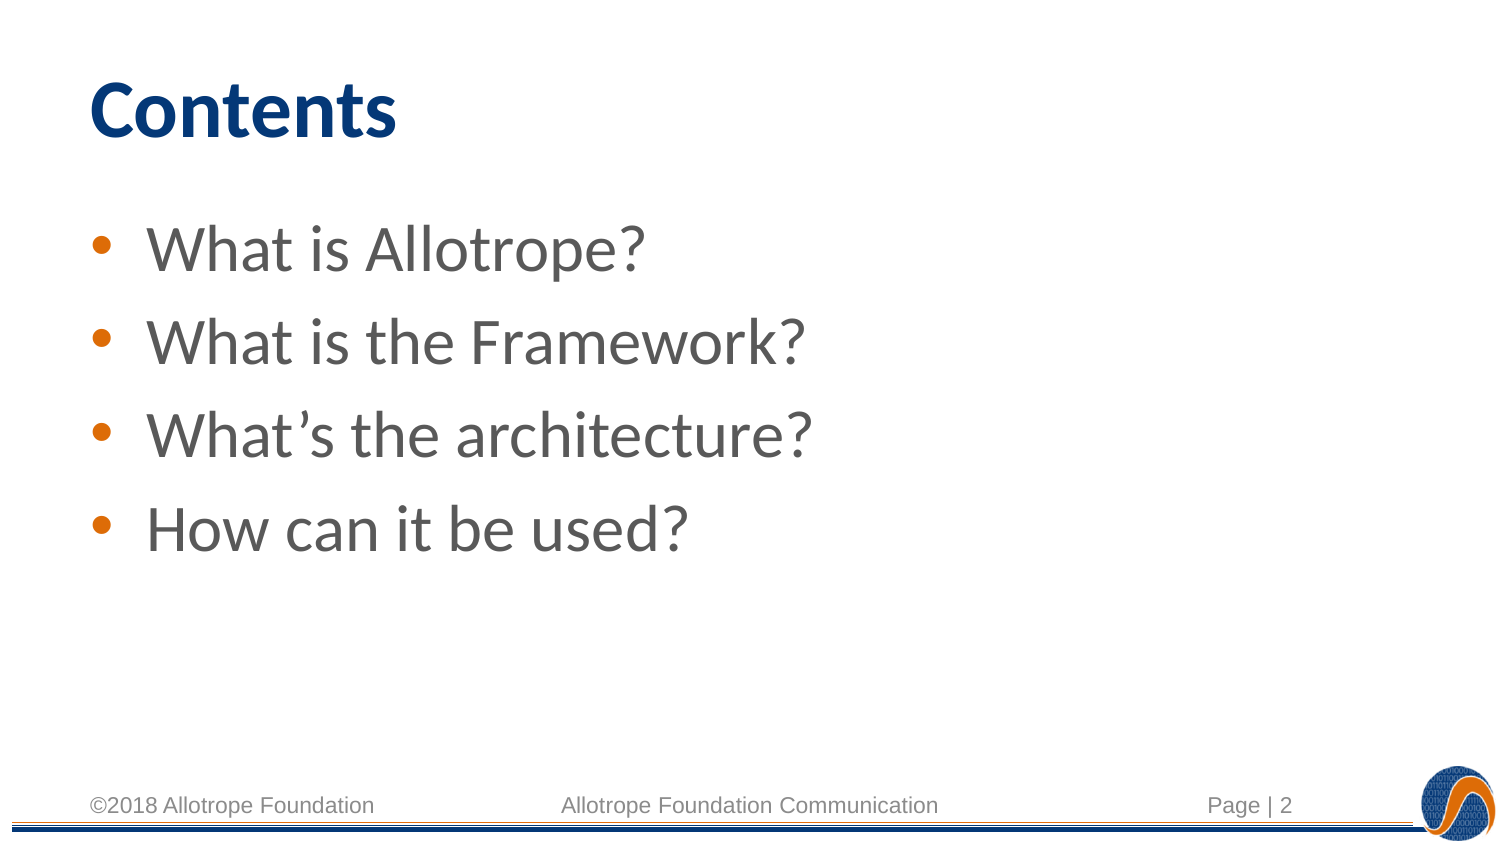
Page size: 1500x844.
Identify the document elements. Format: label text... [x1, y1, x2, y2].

title Contents [75, 33, 1425, 175]
slide_number Page | 2 [1074, 782, 1425, 827]
list What is Allotrope? What is the Framework? What’s the architecture? How can it be used? [75, 196, 1425, 754]
picture [1419, 766, 1499, 841]
footer Allotrope Foundation Communication [512, 782, 988, 827]
slide_number ©2018 Allotrope Foundation [75, 782, 425, 827]
